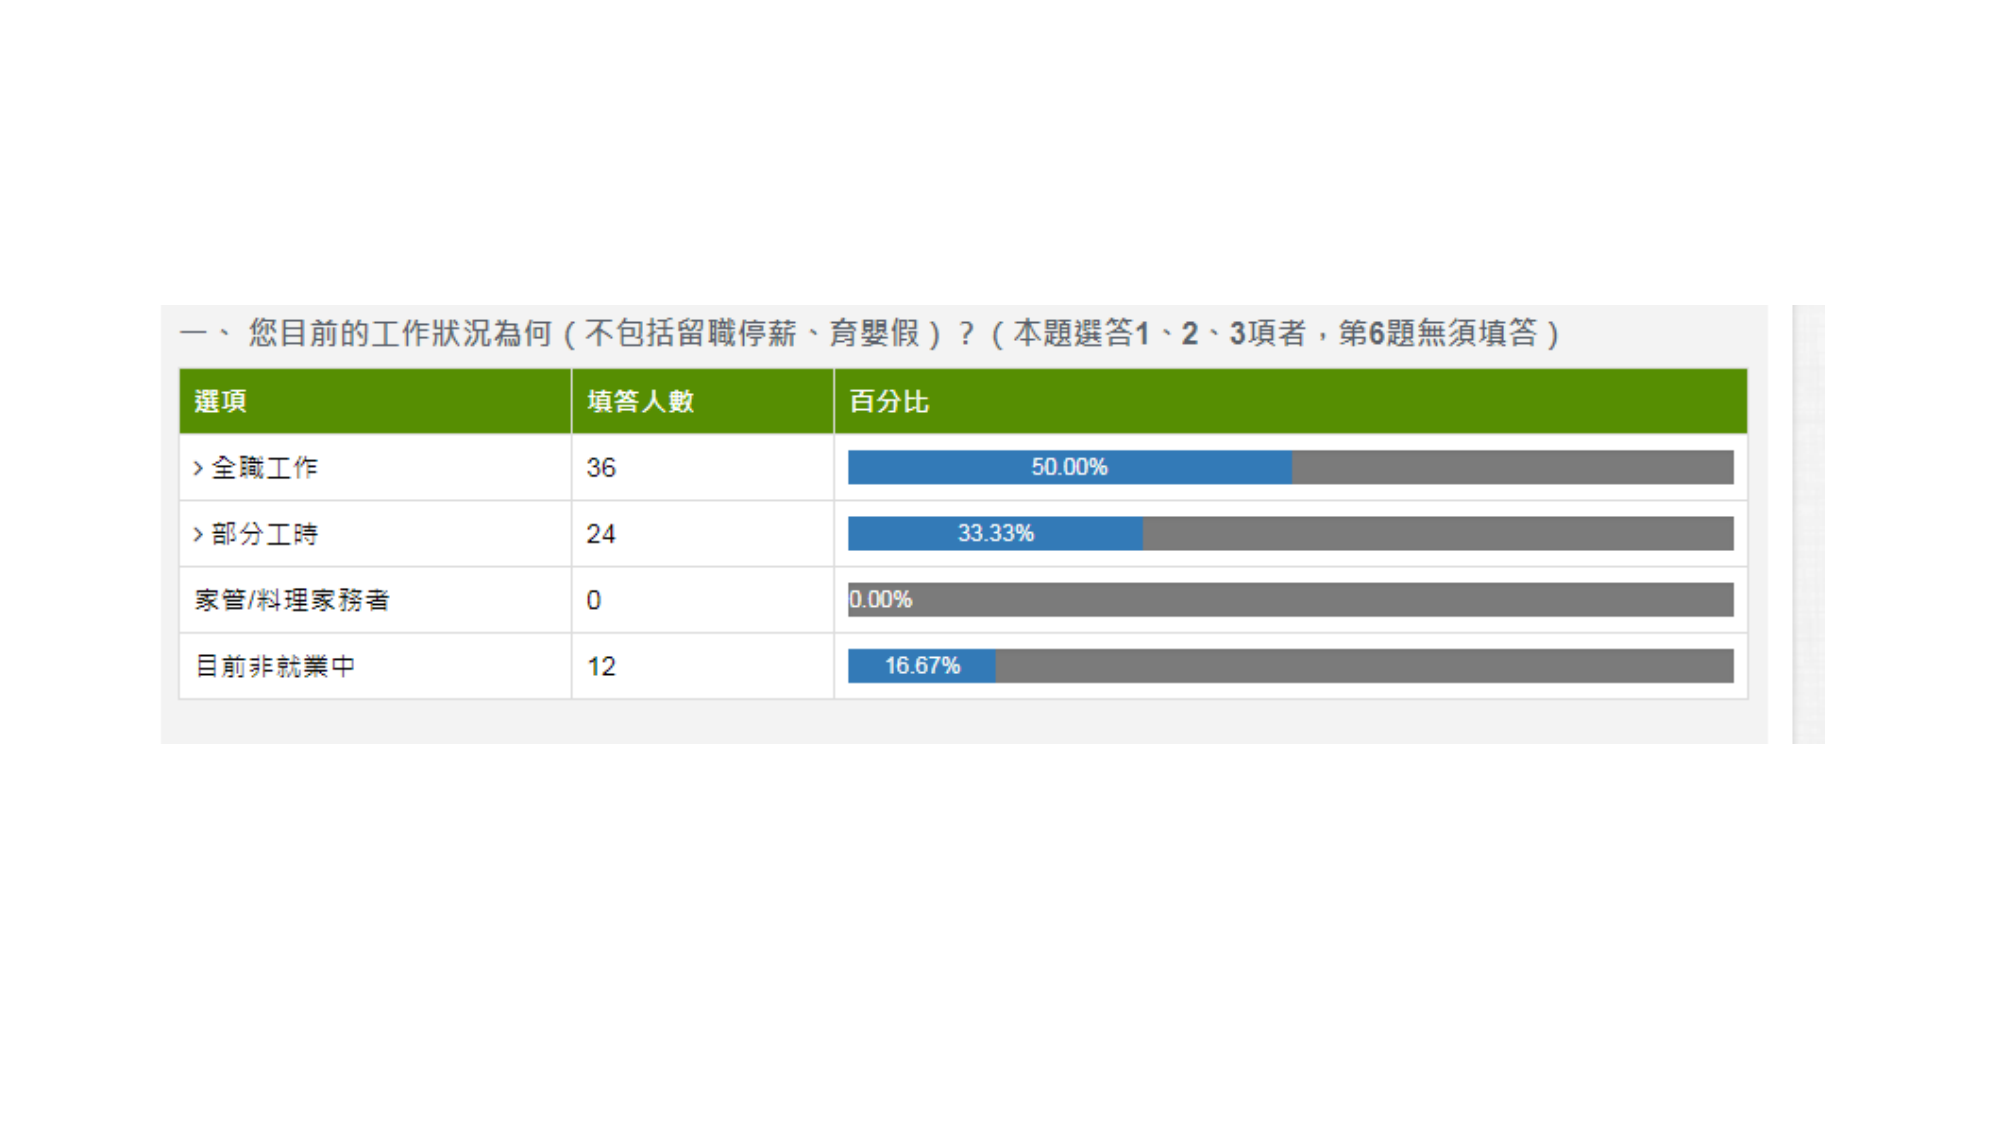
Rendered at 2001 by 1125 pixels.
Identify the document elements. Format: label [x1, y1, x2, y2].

picture [152, 305, 1825, 744]
